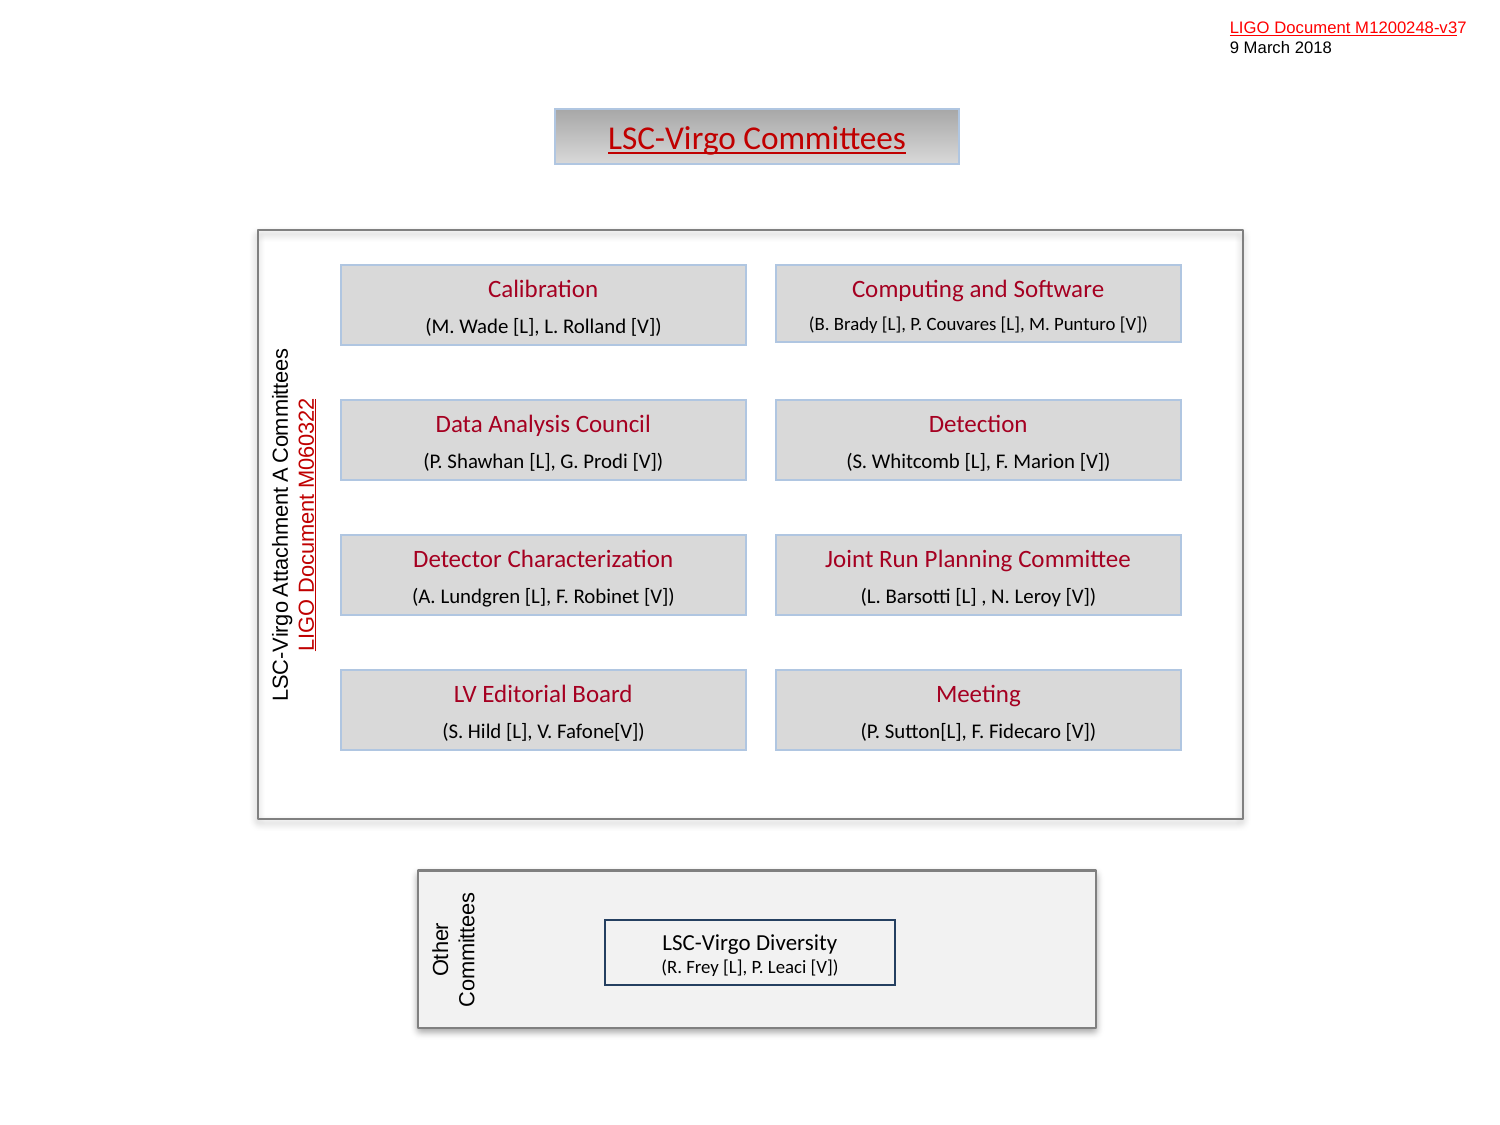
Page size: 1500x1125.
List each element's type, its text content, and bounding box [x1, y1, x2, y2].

text_box LSC-Virgo Committees [555, 109, 960, 164]
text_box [257, 230, 1244, 820]
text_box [417, 870, 1097, 1028]
